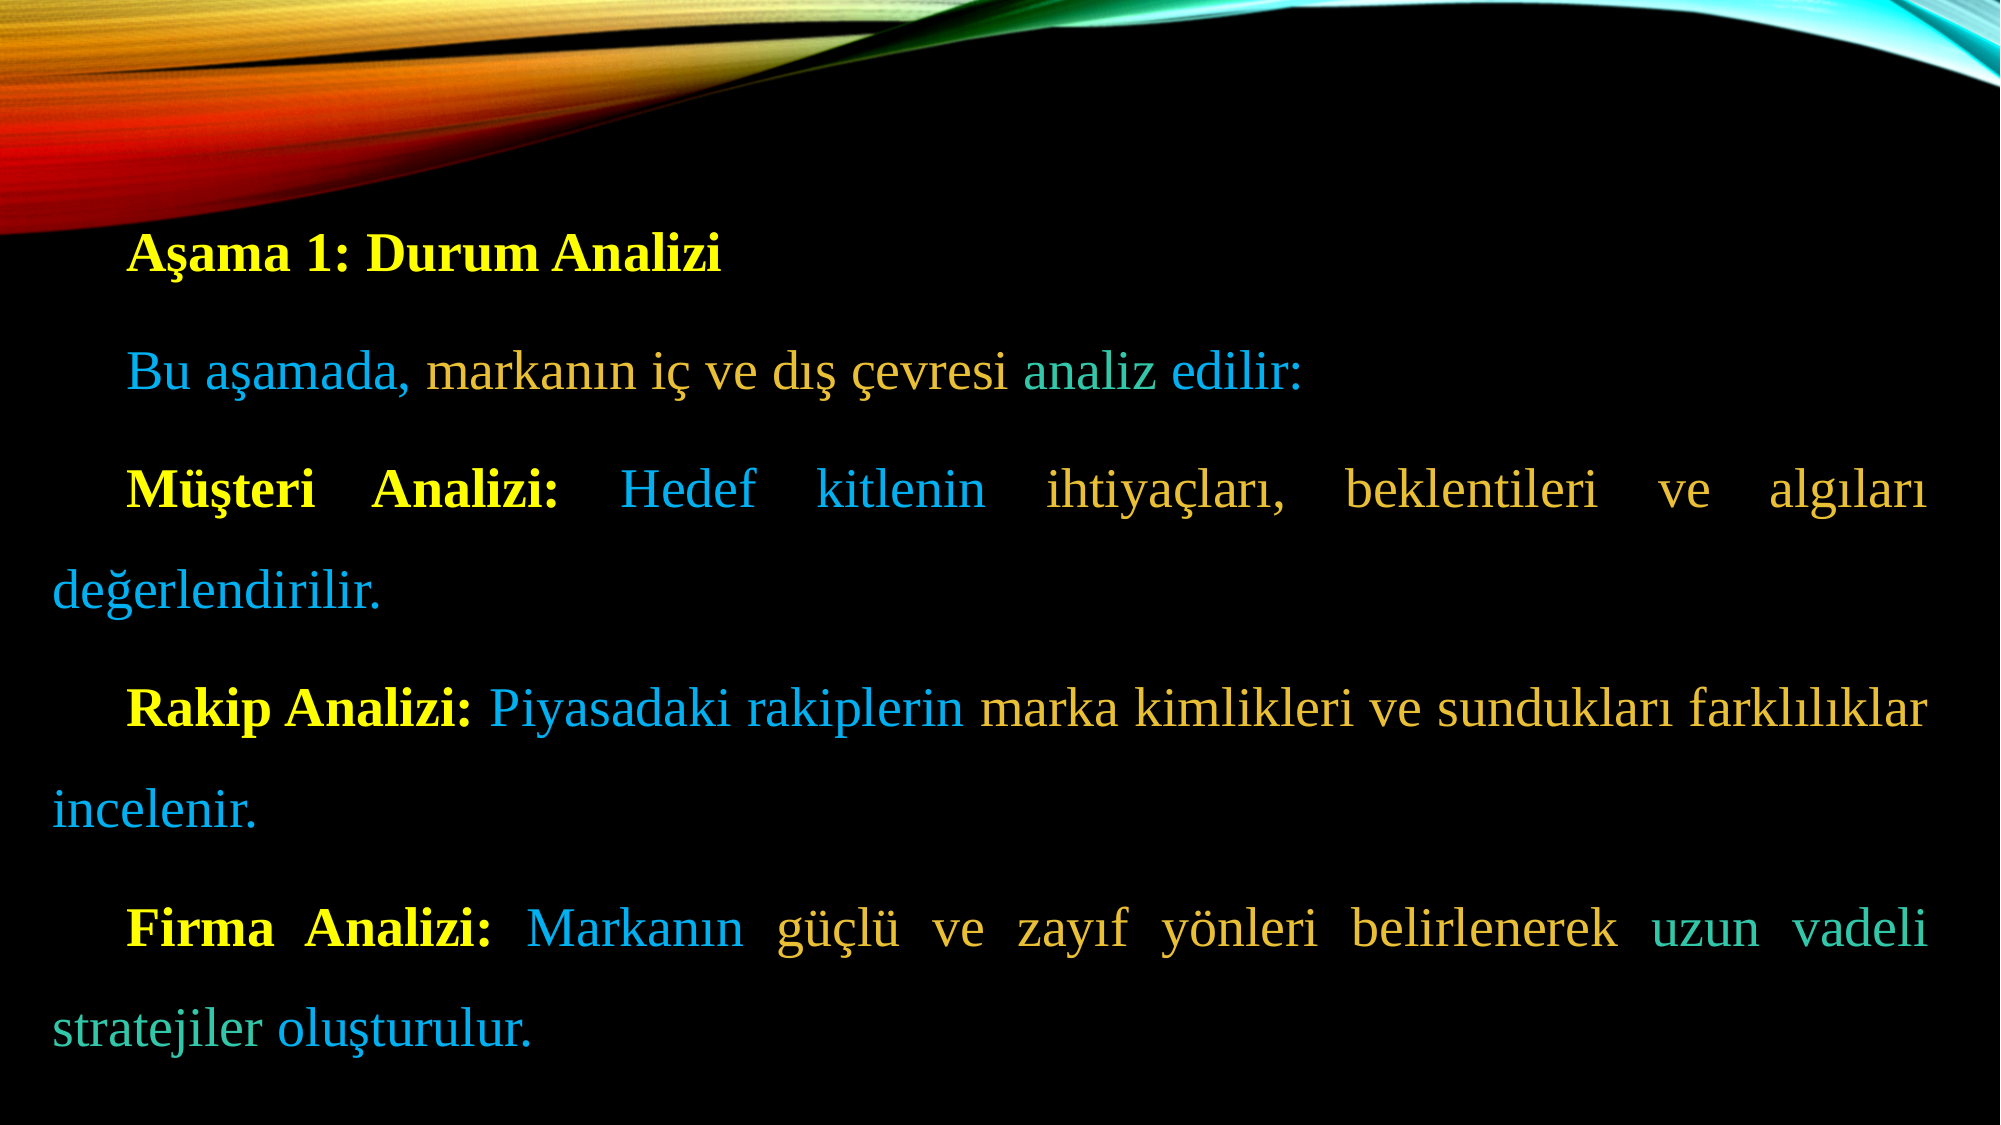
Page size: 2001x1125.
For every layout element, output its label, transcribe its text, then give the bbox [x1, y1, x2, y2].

picture [0, 0, 2000, 237]
list Aşama 1: Durum Analizi Bu aşamada, markanın iç ve dış çevresi analiz edilir: Müşteri Analizi: Hedef kitlenin ihtiyaçları, beklentileri ve algıları değerlendirilir. Rakip Analizi: Piyasadaki rakiplerin marka kimlikleri ve sundukları farklılıklar incelenir. Firma Analizi: Markanın güçlü ve zayıf yönleri belirlenerek uzun vadeli stratejiler oluşturulur. [37, 97, 1944, 1073]
